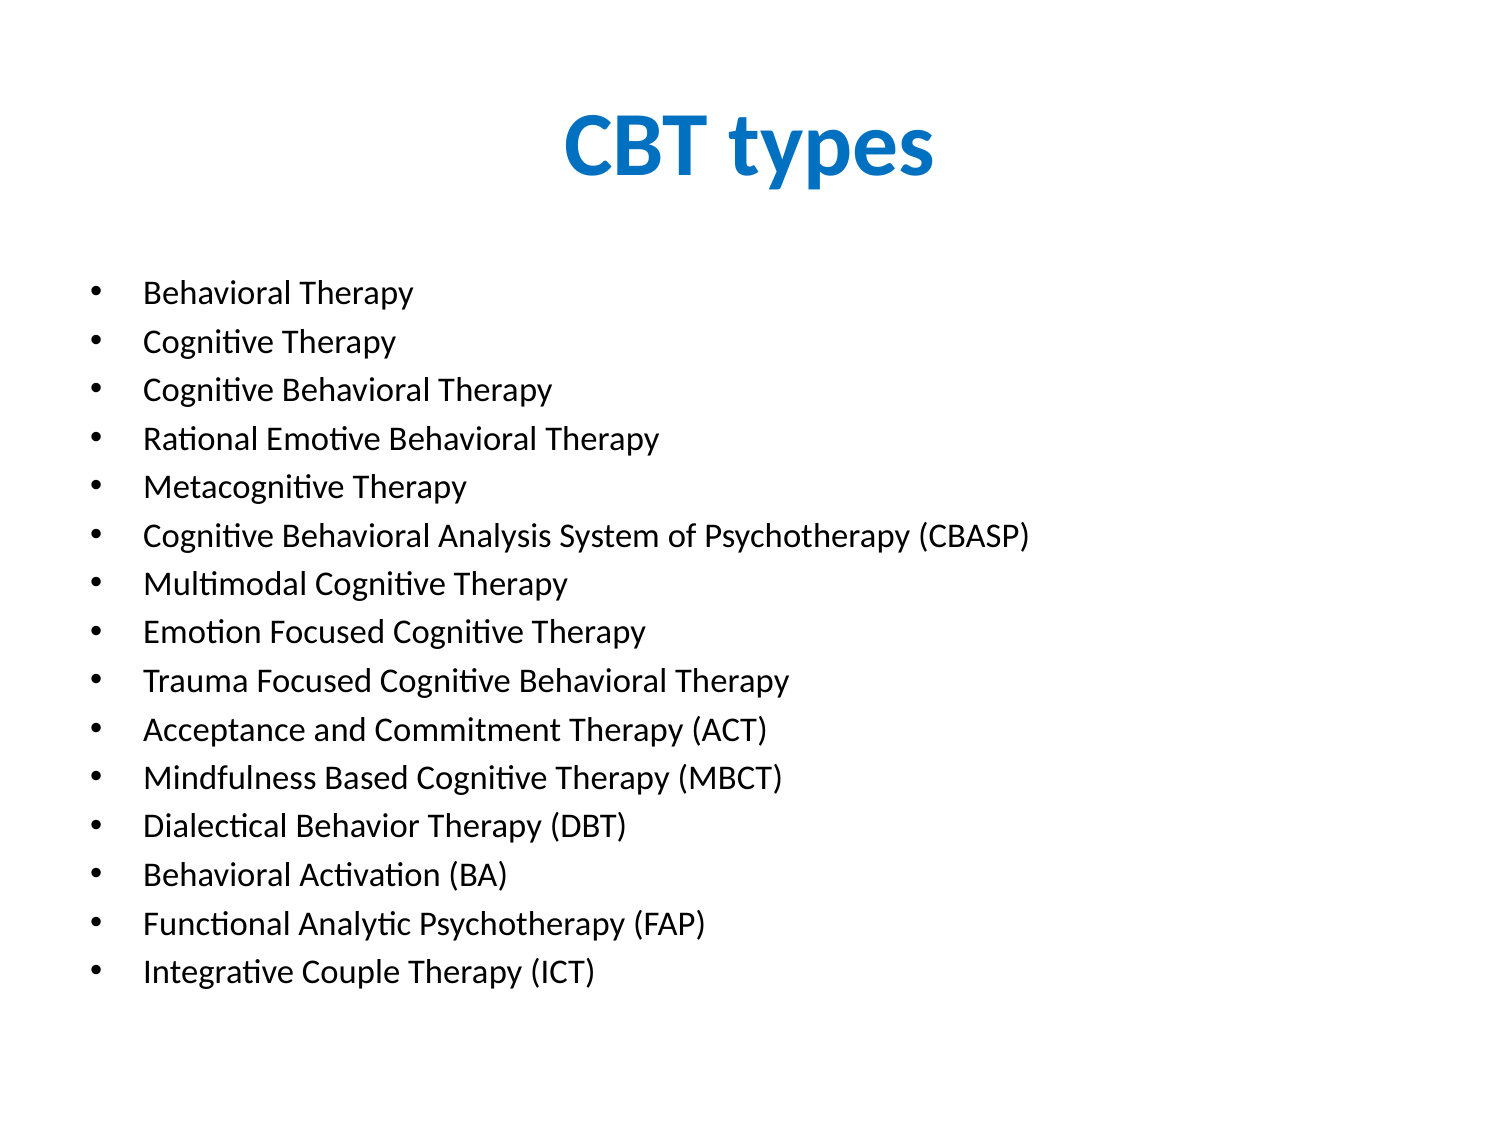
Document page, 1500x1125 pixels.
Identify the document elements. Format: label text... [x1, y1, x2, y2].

title CBT types [75, 45, 1425, 233]
list Behavioral Therapy Cognitive Therapy Cognitive Behavioral Therapy Rational Emotive Behavioral Therapy Metacognitive Therapy Cognitive Behavioral Analysis System of Psychotherapy (CBASP) Multimodal Cognitive Therapy Emotion Focused Cognitive Therapy Trauma Focused Cognitive Behavioral Therapy Acceptance and Commitment Therapy (ACT) Mindfulness Based Cognitive Therapy (MBCT) Dialectical Behavior Therapy (DBT) Behavioral Activation (BA) Functional Analytic Psychotherapy (FAP) Integrative Couple Therapy (ICT) [75, 262, 1425, 1005]
